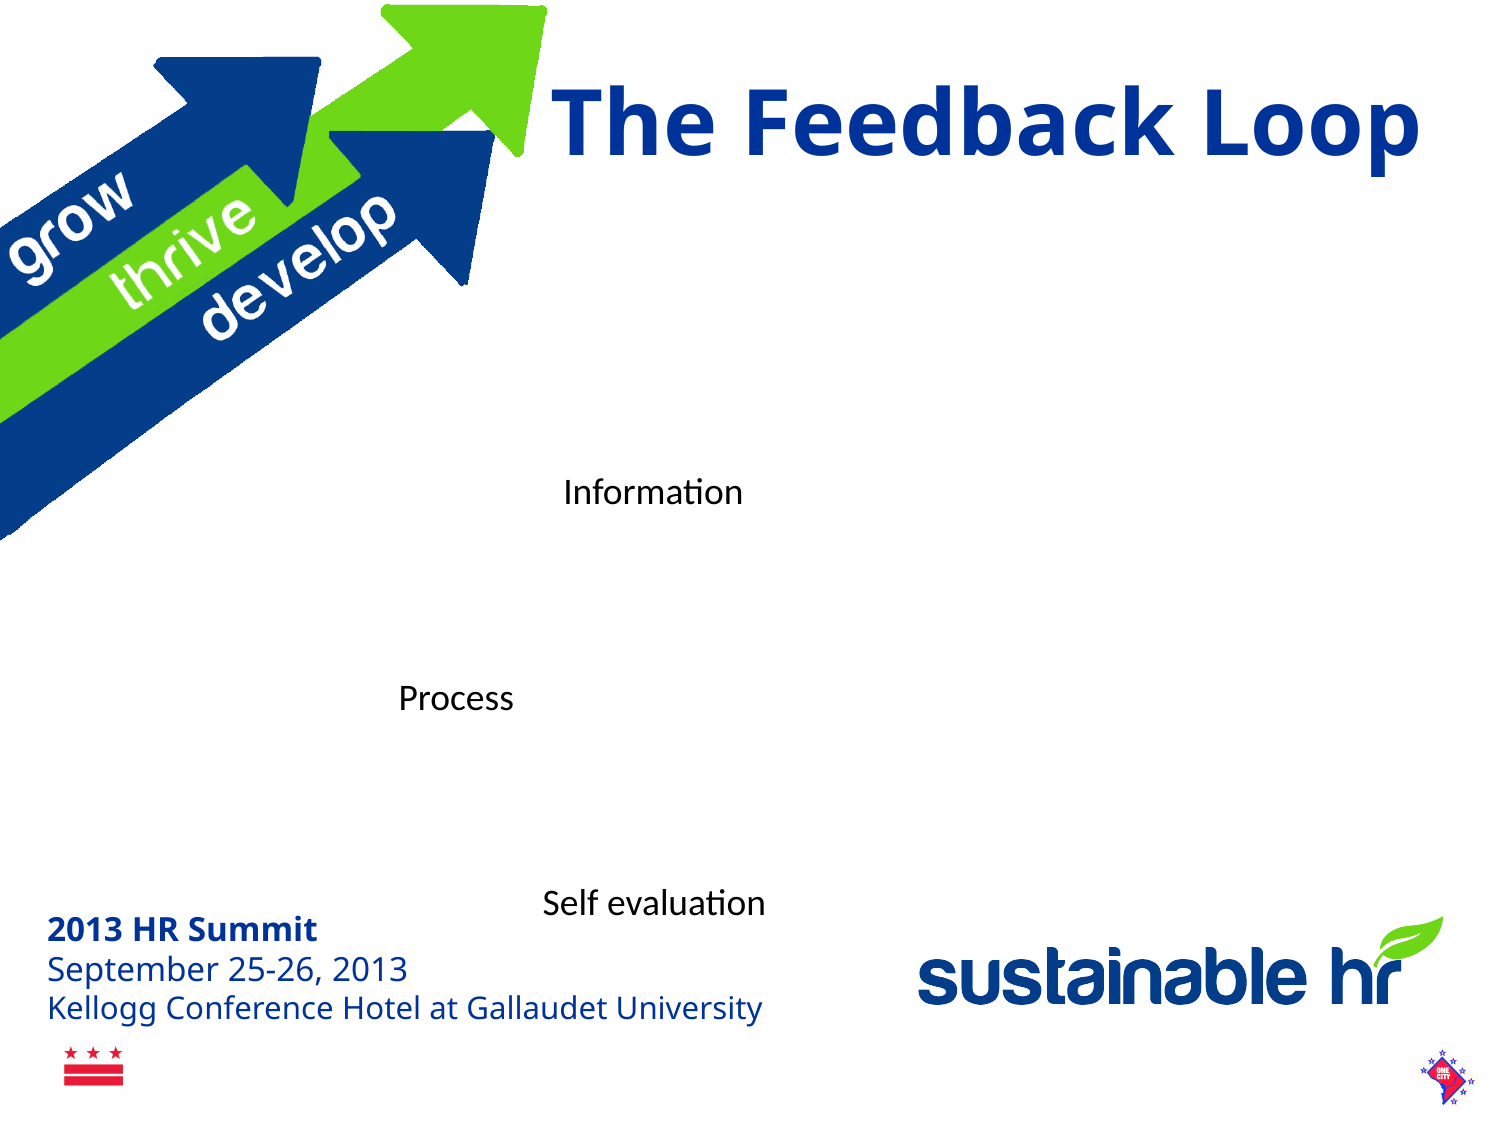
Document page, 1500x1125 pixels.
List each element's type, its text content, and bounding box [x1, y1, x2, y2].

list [100, 262, 1439, 1001]
picture [916, 912, 1446, 1027]
picture [1420, 1049, 1475, 1105]
title The Feedback Loop [100, 37, 1438, 200]
picture [0, 0, 828, 543]
picture [50, 1037, 138, 1096]
